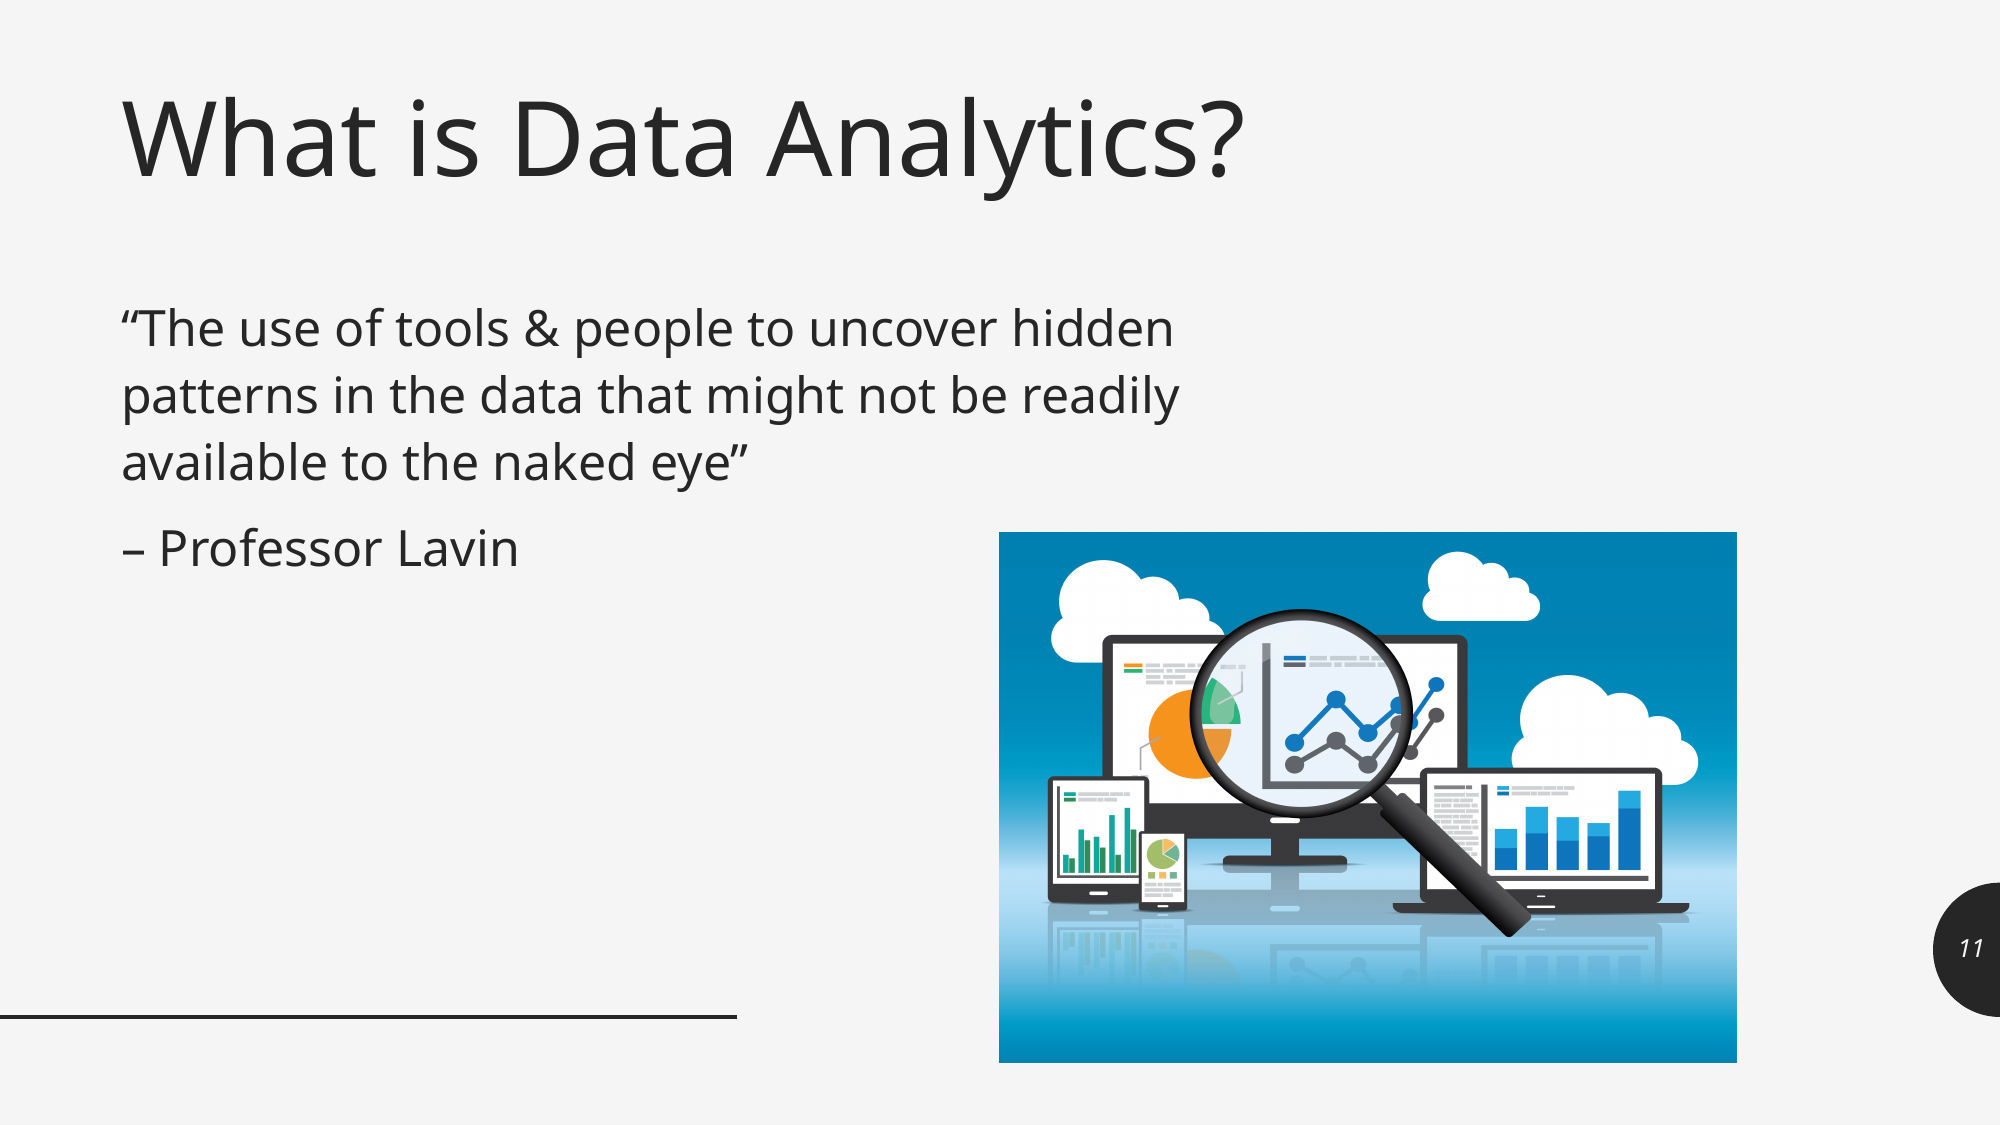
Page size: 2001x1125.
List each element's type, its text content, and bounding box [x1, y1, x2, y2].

list “The use of tools & people to uncover hidden patterns in the data that might not be readily available to the naked eye” – Professor Lavin [106, 281, 1316, 893]
slide_number 11 [1933, 919, 2000, 980]
picture [1423, 552, 1540, 620]
title What is Data Analytics? [106, 78, 1793, 216]
picture [999, 561, 1737, 1016]
